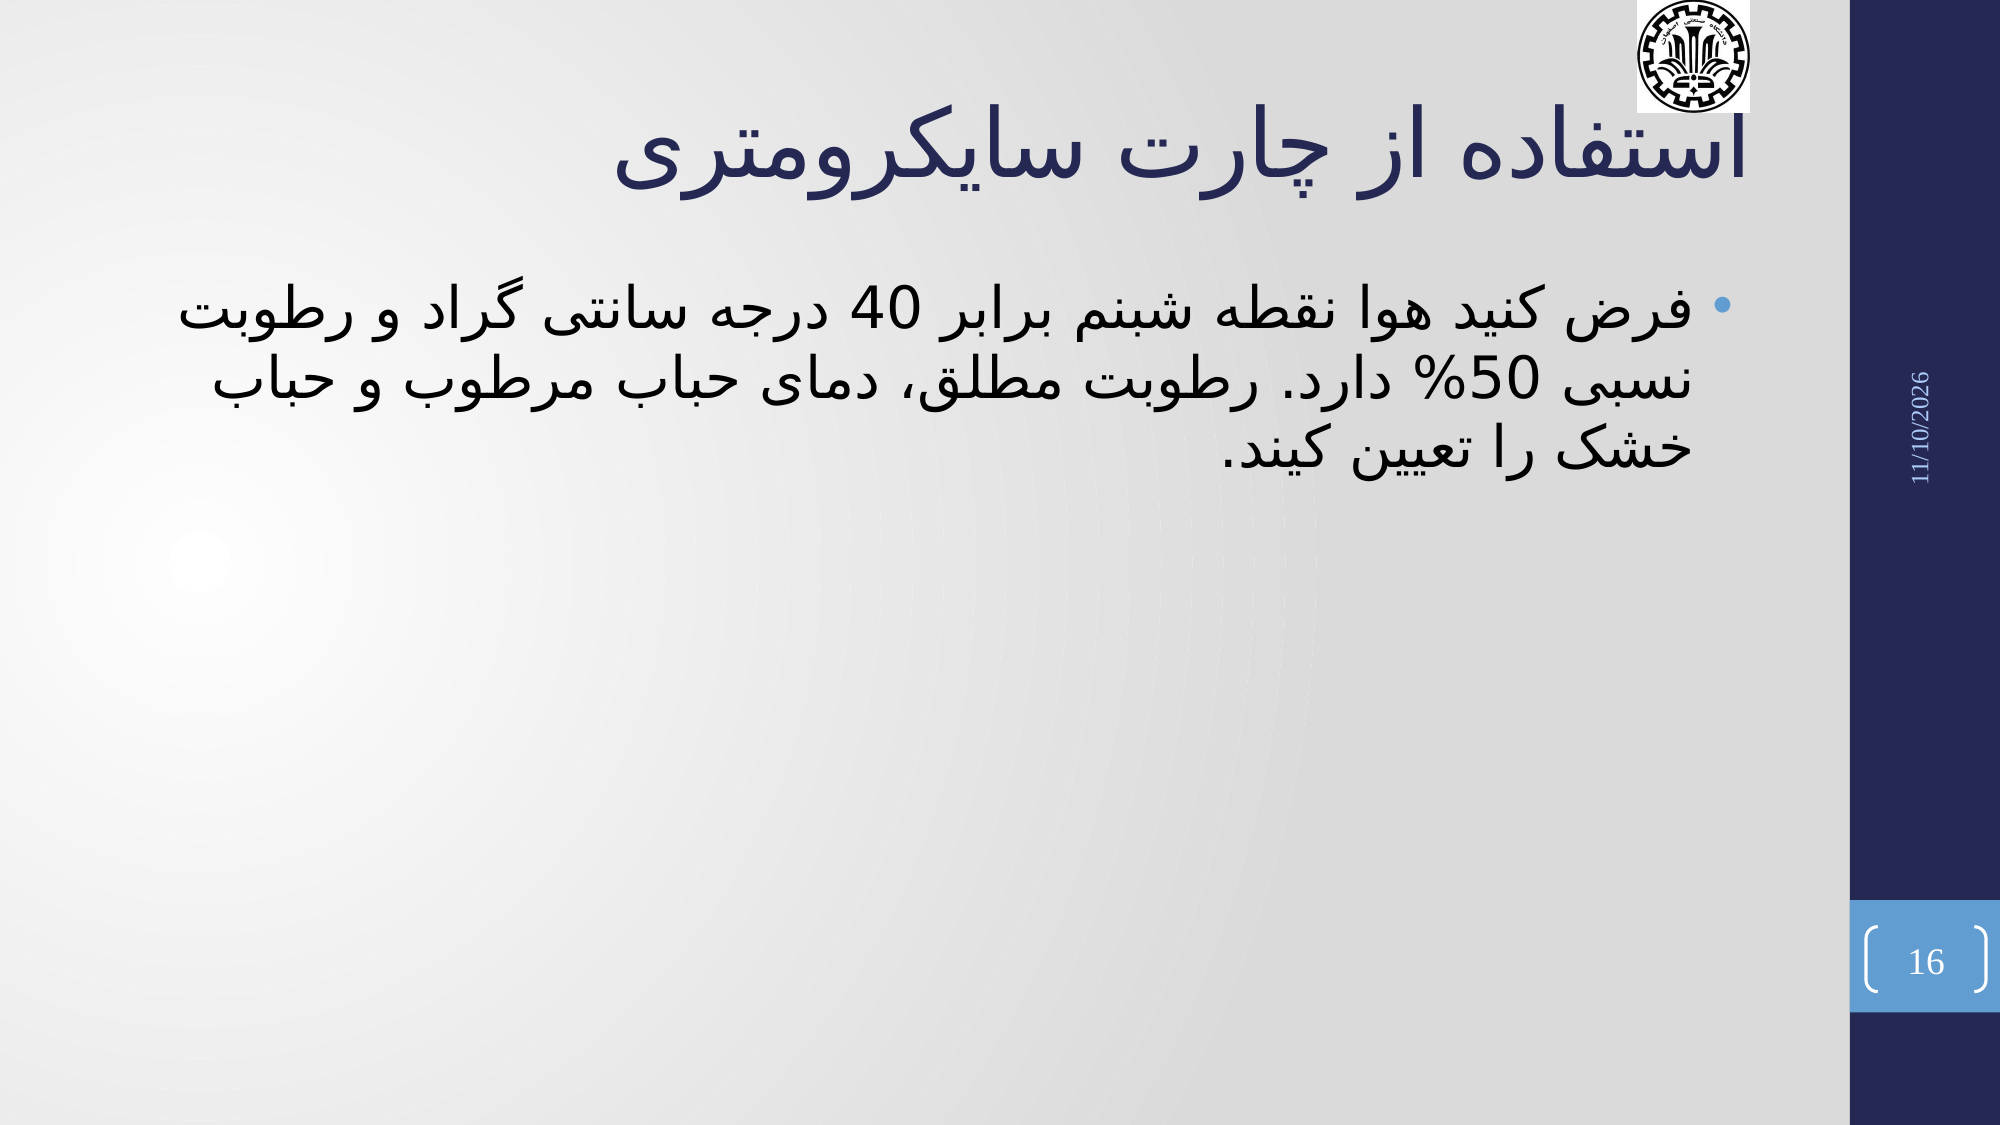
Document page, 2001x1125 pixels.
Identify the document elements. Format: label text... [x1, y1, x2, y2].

title استفاده از چارت سایکرومتری [99, 45, 1767, 233]
slide_number 16 [1864, 925, 1988, 994]
picture [1636, 0, 1751, 113]
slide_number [1878, 100, 1959, 501]
list فرض کنید هوا نقطه شبنم برابر 40 درجه سانتی گراد و رطوبت نسبی 50% دارد. رطوبت مطلق، دمای حباب مرطوب و حباب خشک را تعیین کیند. [99, 262, 1767, 1050]
